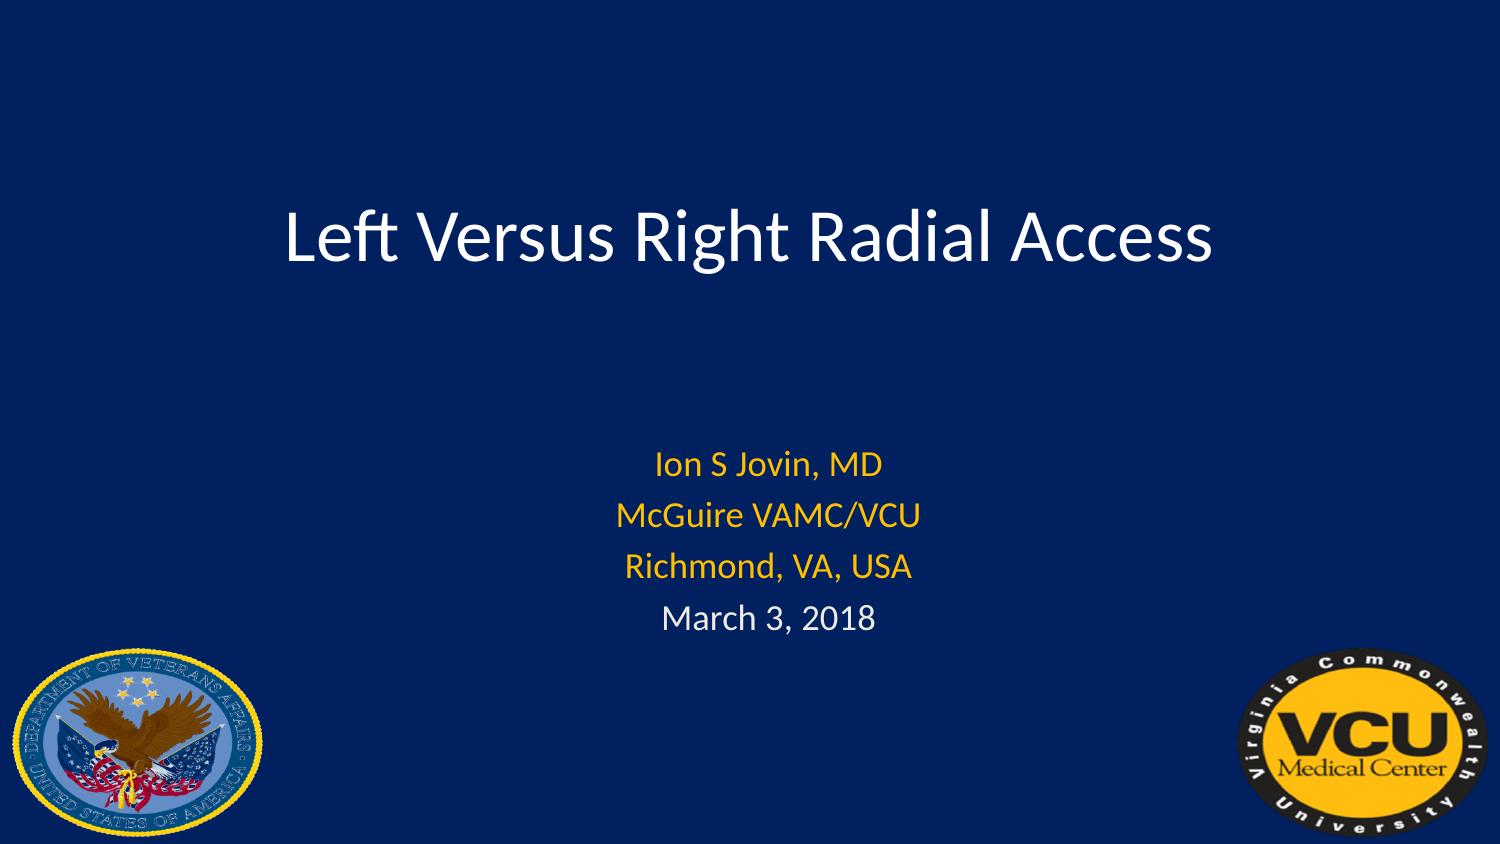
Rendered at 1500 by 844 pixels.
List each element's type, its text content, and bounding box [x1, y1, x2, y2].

picture [1237, 648, 1488, 837]
picture [12, 648, 263, 837]
title Left Versus Right Radial Access [112, 178, 1388, 359]
subtitle Ion S Jovin, MD McGuire VAMC/VCU Richmond, VA, USA March 3, 2018 [337, 431, 1200, 648]
